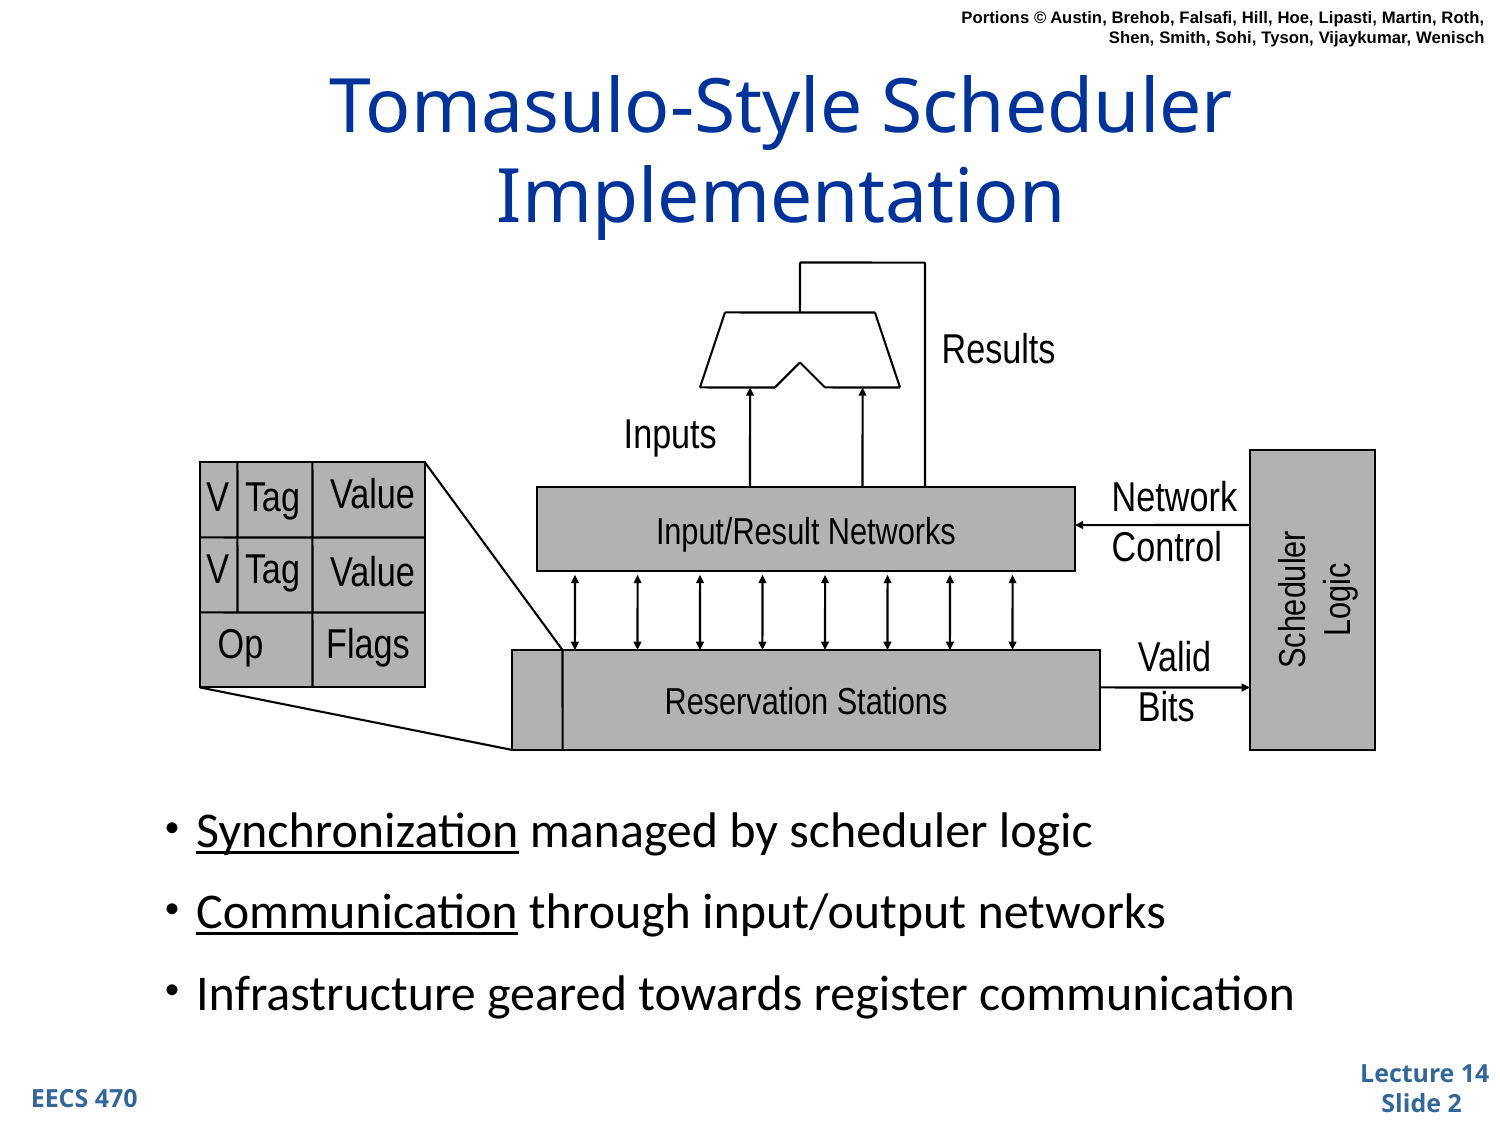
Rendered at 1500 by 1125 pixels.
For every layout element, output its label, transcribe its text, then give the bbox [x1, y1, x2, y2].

text_box [570, 574, 580, 650]
text_box Reservation Stations [512, 650, 562, 750]
text_box Reservation Stations [563, 650, 1100, 750]
text_box V [191, 462, 244, 528]
text_box [238, 600, 312, 612]
text_box Inputs [609, 399, 732, 465]
text_box [820, 574, 830, 650]
text_box V [191, 534, 244, 600]
text_box Valid Bits [1123, 622, 1226, 738]
text_box [695, 574, 705, 650]
text_box [1226, 683, 1250, 692]
title Tomasulo-Style Scheduler Implementation [146, 46, 1417, 192]
text_box Input/Result Networks [537, 487, 1075, 572]
text_box Scheduler Logic [1250, 450, 1375, 751]
text_box [313, 525, 425, 537]
text_box Tag [244, 534, 315, 600]
text_box Op [202, 609, 279, 675]
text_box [699, 312, 901, 388]
text_box [1074, 520, 1096, 530]
text_box [883, 574, 892, 650]
text_box Flags [311, 609, 425, 675]
text_box Value [315, 459, 430, 525]
text_box [313, 600, 425, 609]
text_box [313, 675, 425, 688]
text_box [633, 574, 642, 650]
text_box [199, 613, 312, 688]
text_box [199, 528, 237, 534]
text_box Value [315, 537, 430, 603]
list Synchronization managed by scheduler logic Communication through input/output networks Infrastructure geared towards register communication [149, 799, 1413, 1063]
text_box [1008, 574, 1017, 650]
text_box Network Control [1096, 462, 1253, 578]
text_box [238, 528, 312, 534]
text_box [945, 574, 955, 650]
text_box Results [926, 314, 1071, 380]
text_box Tag [244, 462, 315, 528]
text_box [199, 600, 237, 612]
text_box [758, 574, 767, 650]
